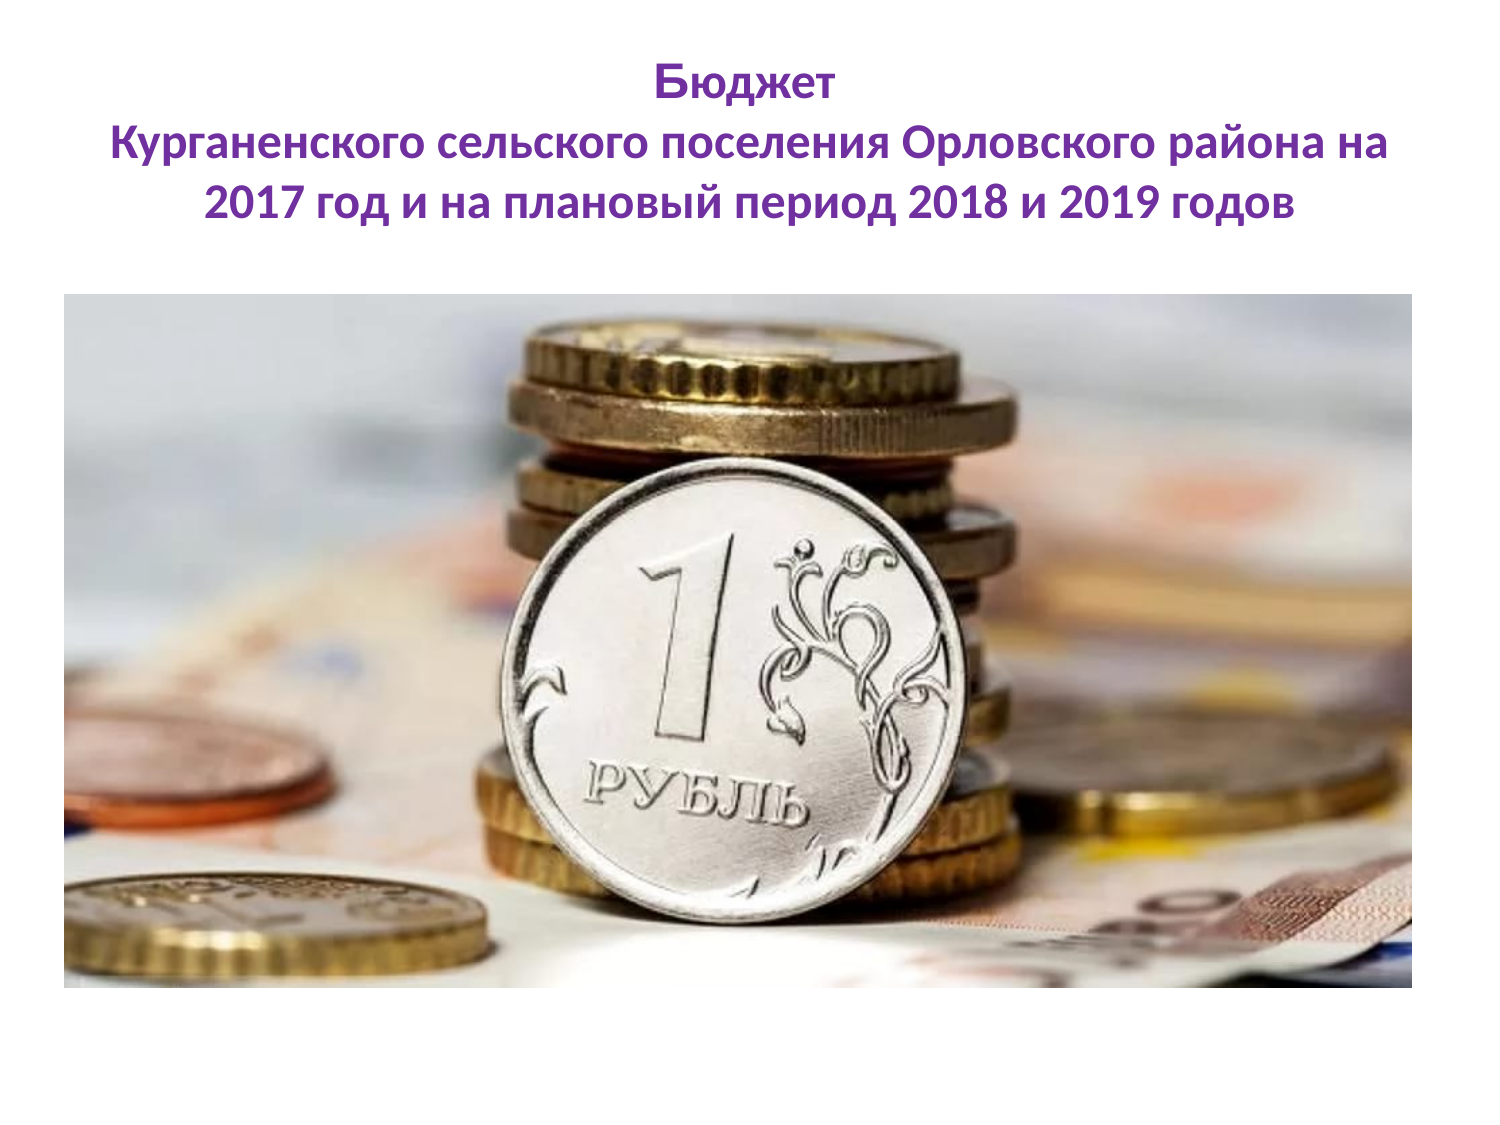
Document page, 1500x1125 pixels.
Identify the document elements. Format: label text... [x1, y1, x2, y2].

picture [64, 294, 1412, 988]
title Бюджет Курганенского сельского поселения Орловского района на 2017 год и на плановый период 2018 и 2019 годов [74, 44, 1426, 233]
